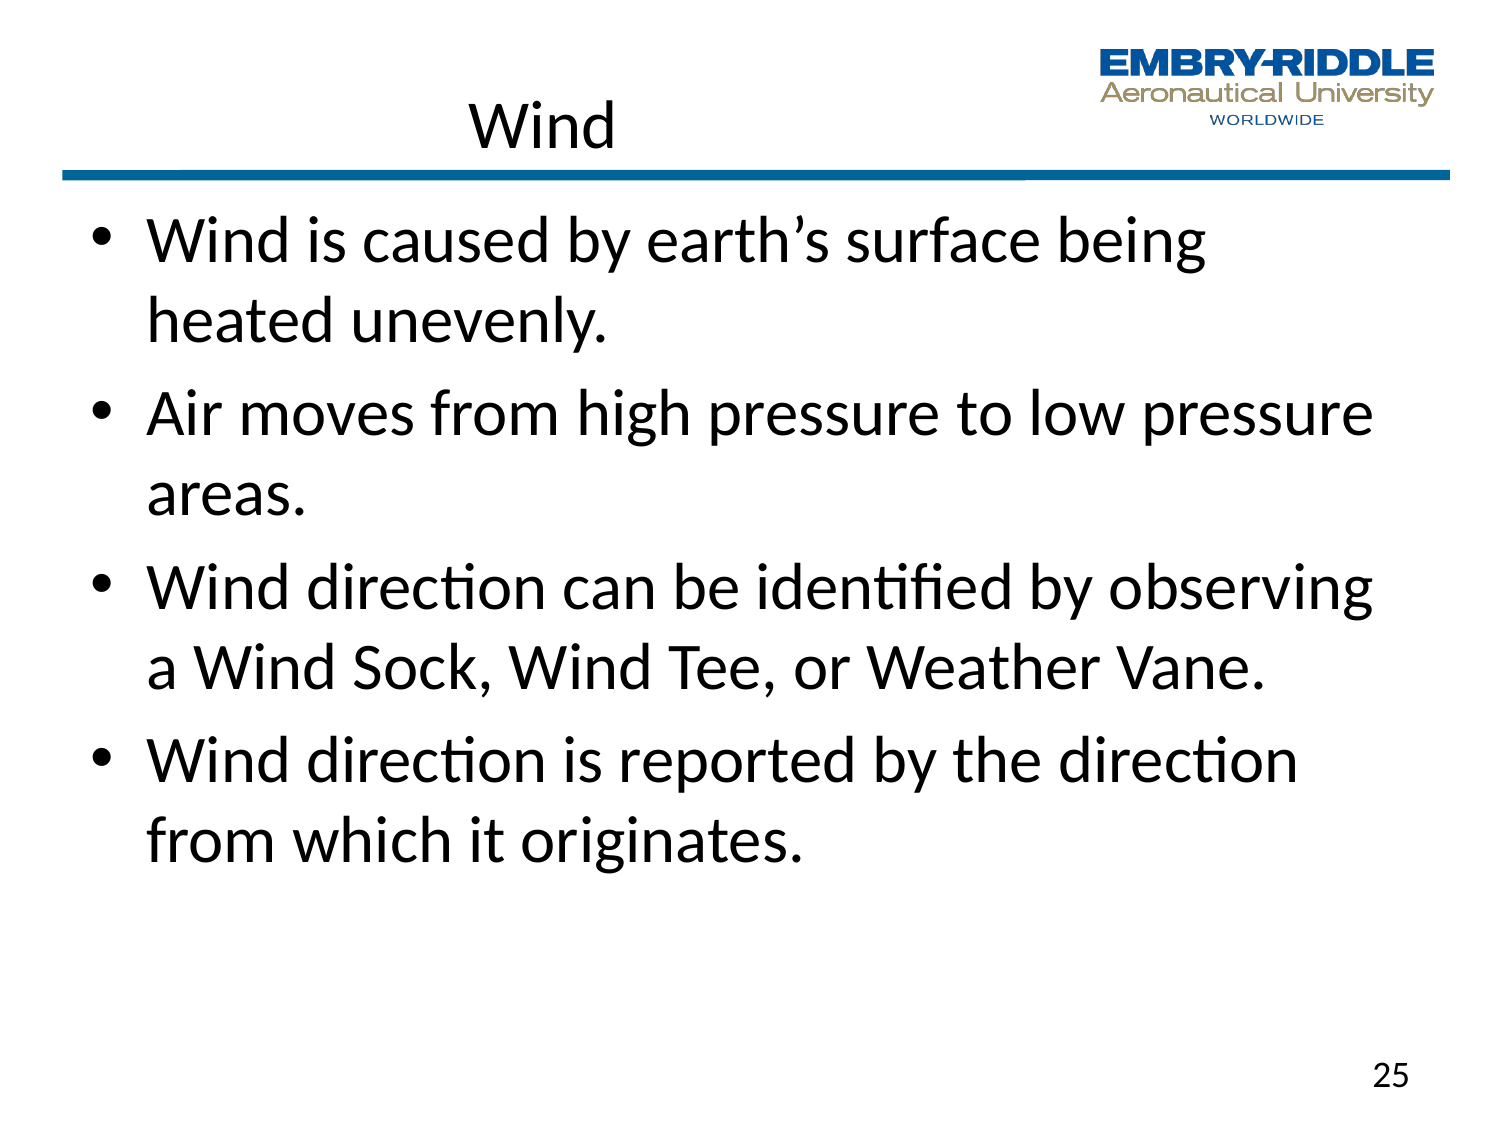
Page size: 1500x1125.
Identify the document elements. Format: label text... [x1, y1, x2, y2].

slide_number 25 [1074, 1042, 1425, 1103]
picture [1100, 49, 1434, 125]
title Wind [0, 71, 1088, 170]
list Wind is caused by earth’s surface being heated unevenly. Air moves from high pressure to low pressure areas. Wind direction can be identified by observing a Wind Sock, Wind Tee, or Weather Vane. Wind direction is reported by the direction from which it originates. [75, 187, 1425, 1043]
